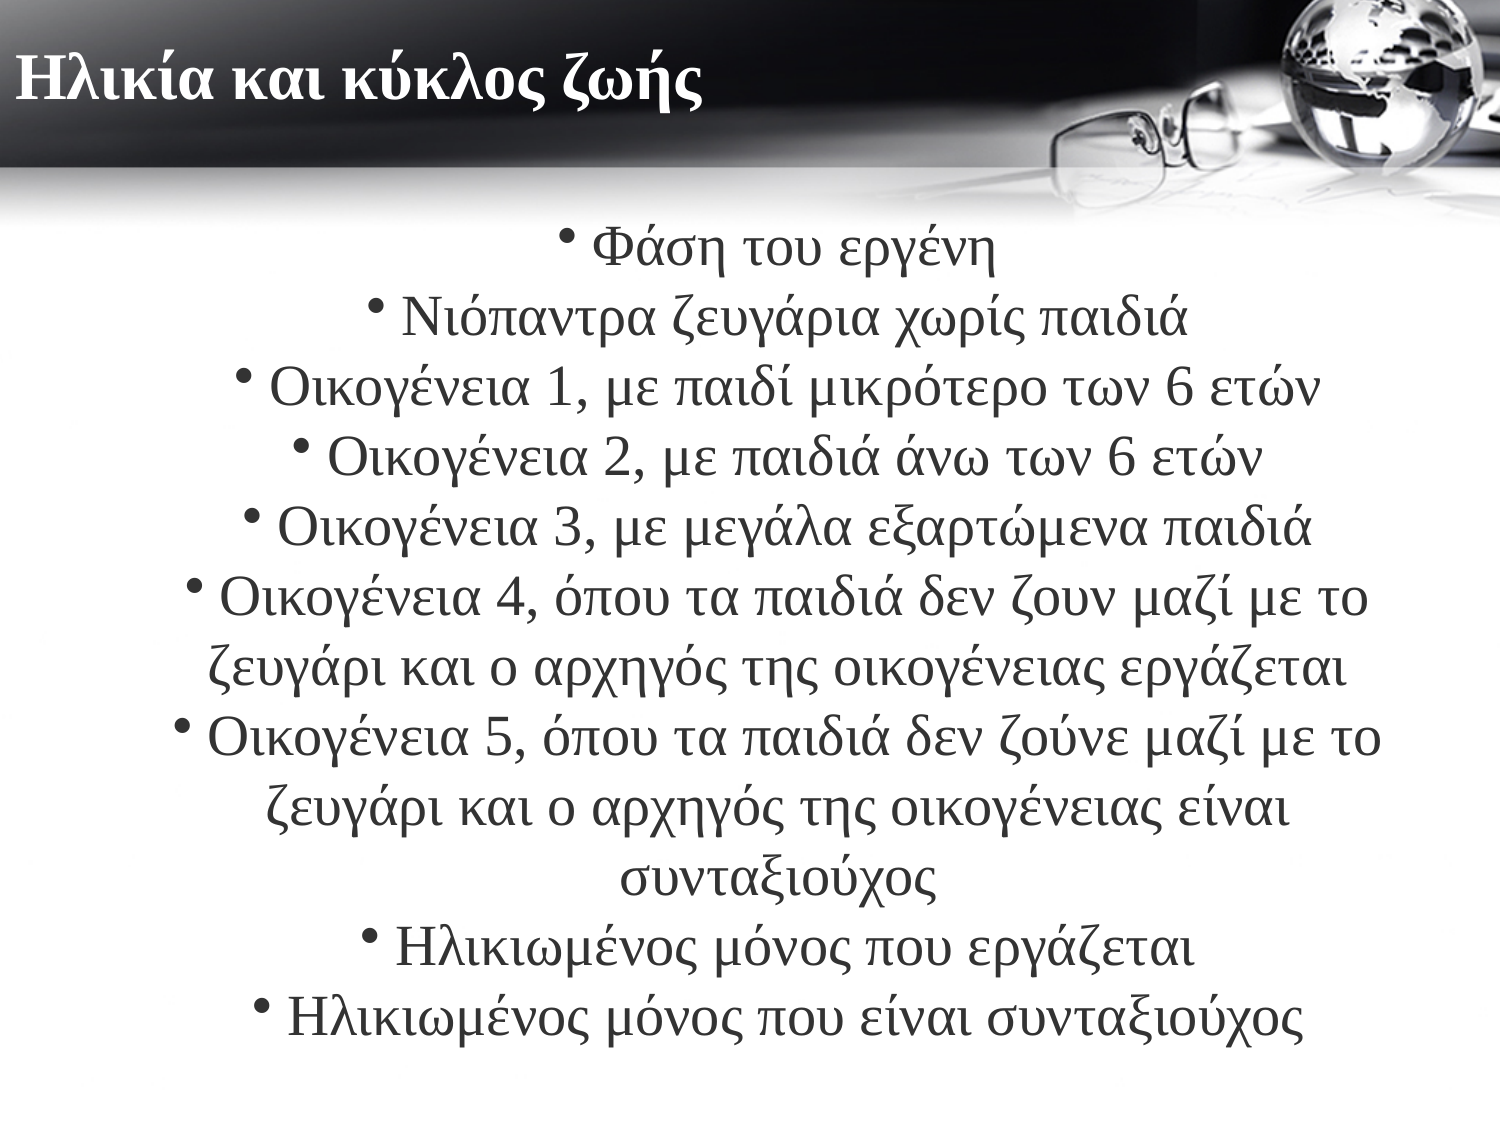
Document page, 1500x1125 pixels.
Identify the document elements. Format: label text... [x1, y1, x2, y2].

title Ηλικία και κύκλος ζωής [0, 62, 1451, 163]
picture [0, 0, 1500, 1125]
list Φάση του εργένη Νιόπαντρα ζευγάρια χωρίς παιδιά Οικογένεια 1, με παιδί μικρότερο των 6 ετών Οικογένεια 2, με παιδιά άνω των 6 ετών Οικογένεια 3, με μεγάλα εξαρτώμενα παιδιά Οικογένεια 4, όπου τα παιδιά δεν ζουν μαζί με το ζευγάρι και ο αρχηγός της οικογένειας εργάζεται Οικογένεια 5, όπου τα παιδιά δεν ζούνε μαζί με το ζευγάρι και ο αρχηγός της οικογένειας είναι συνταξιούχος Ηλικιωμένος μόνος που εργάζεται Ηλικιωμένος μόνος που είναι συνταξιούχος [49, 199, 1451, 826]
